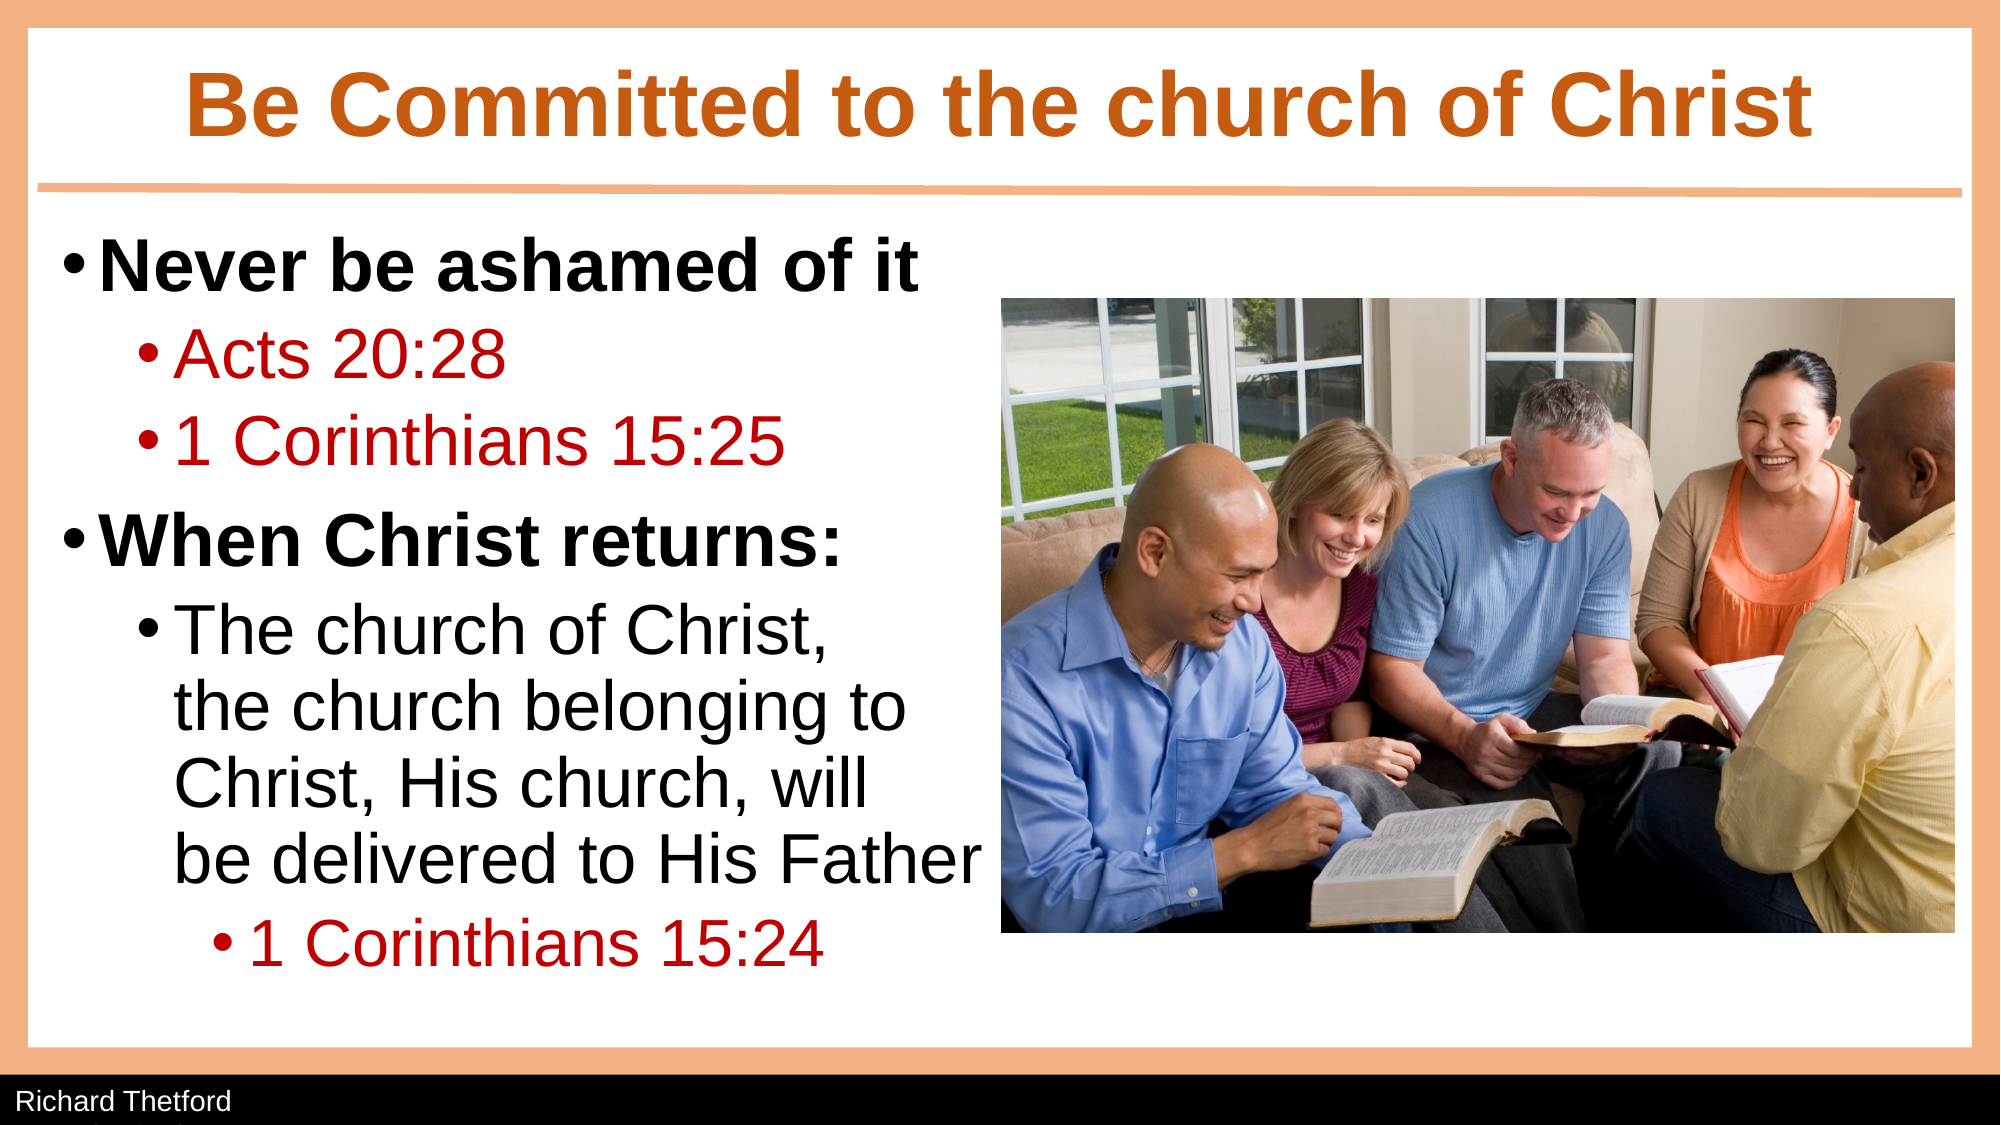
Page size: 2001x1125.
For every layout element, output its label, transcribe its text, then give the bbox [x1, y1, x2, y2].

title Be Committed to the church of Christ [28, 29, 1972, 184]
list Never be ashamed of it Acts 20:28 1 Corinthians 15:25 When Christ returns: The church of Christ, the church belonging to Christ, His church, will be delivered to His Father 1 Corinthians 15:24 [46, 219, 1954, 1037]
picture [1001, 298, 1955, 933]
